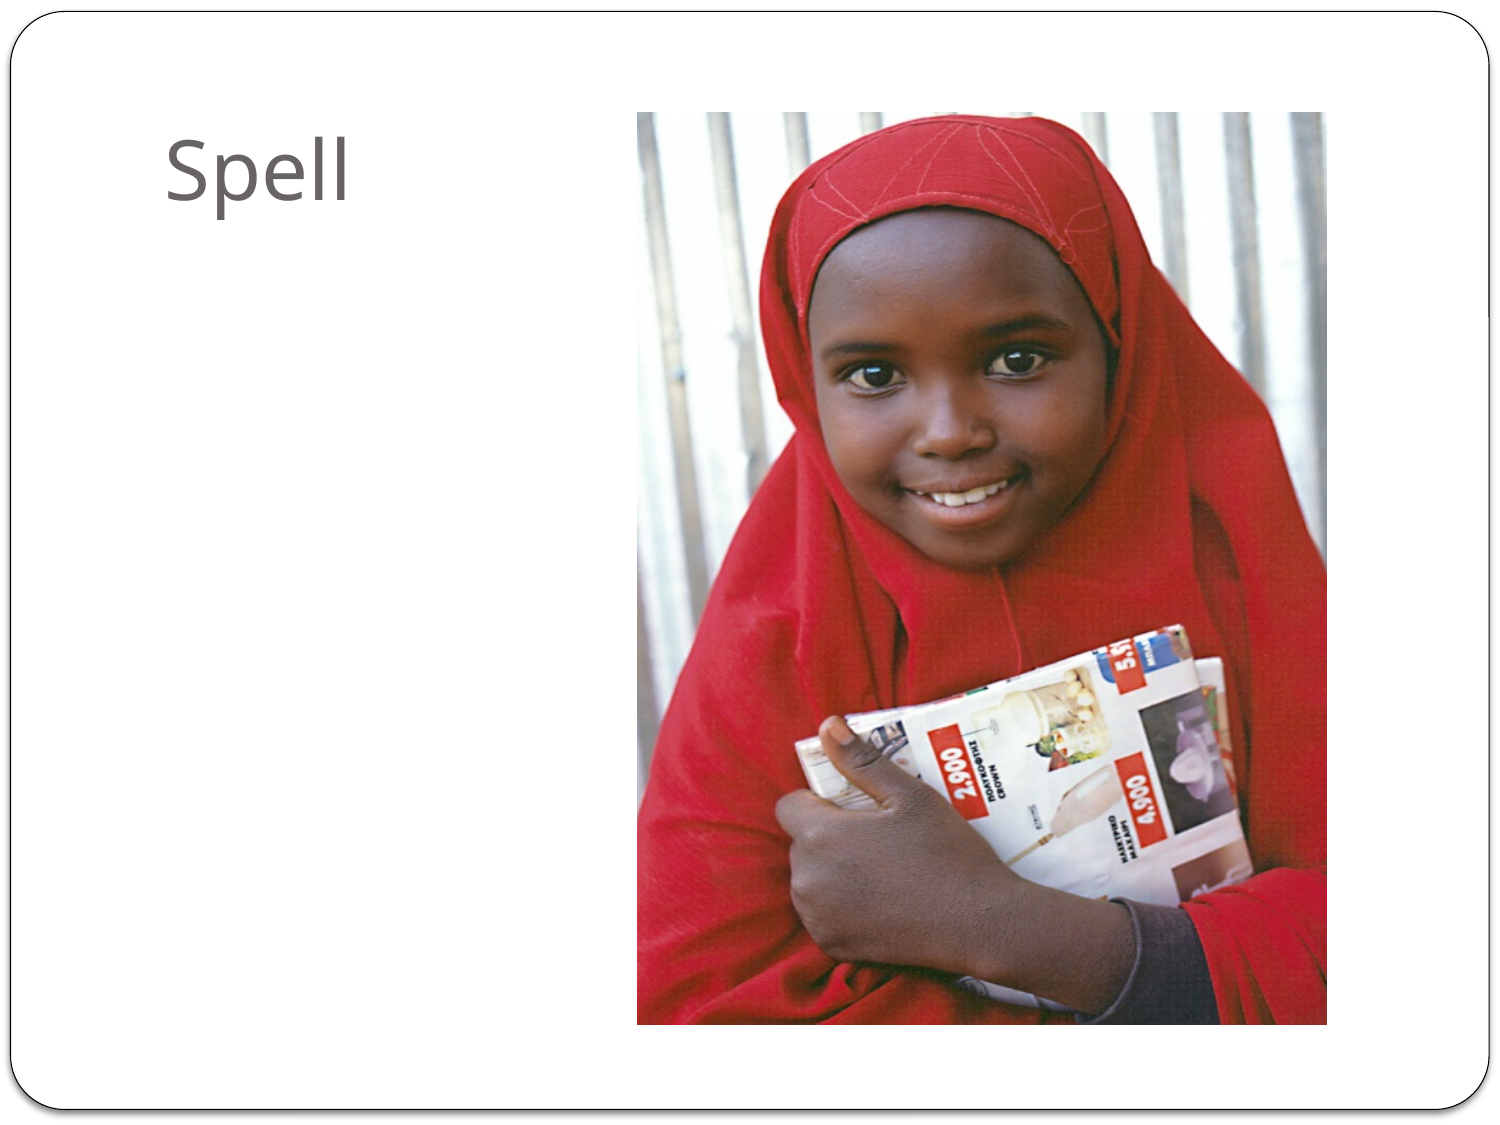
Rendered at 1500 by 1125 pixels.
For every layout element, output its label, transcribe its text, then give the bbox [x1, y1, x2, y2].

title Spell [150, 45, 1425, 233]
picture [637, 112, 1327, 1026]
